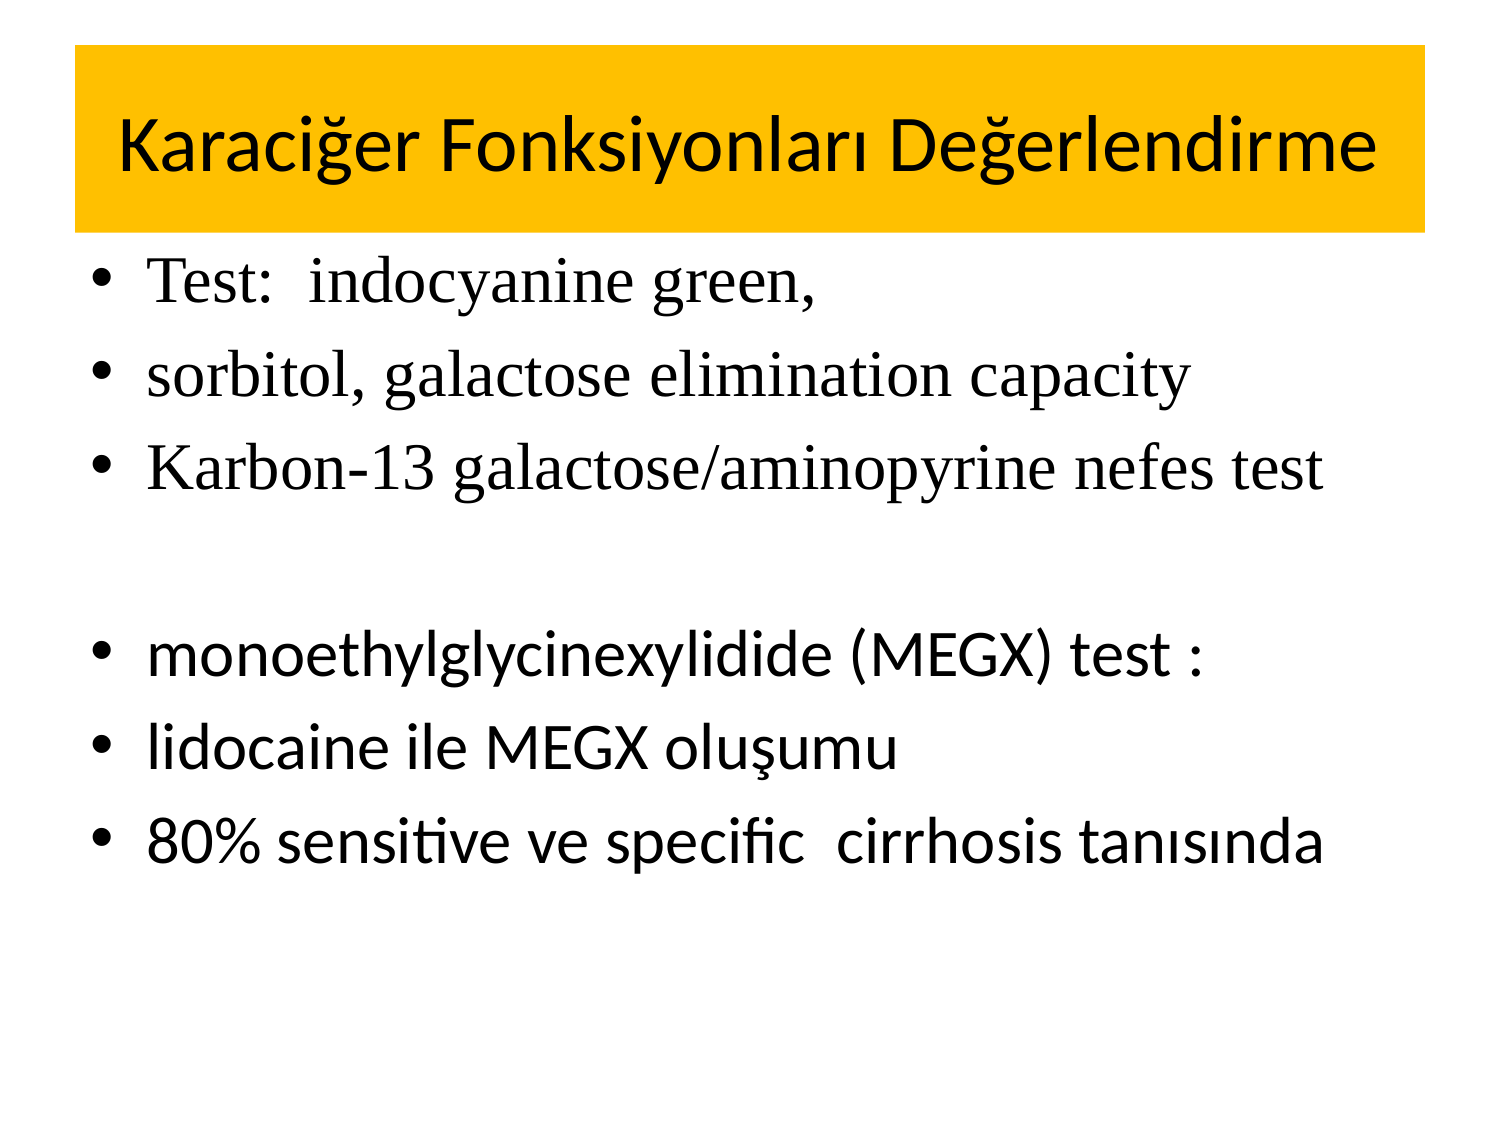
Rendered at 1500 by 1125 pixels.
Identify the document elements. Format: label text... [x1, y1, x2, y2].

title Karaciğer Fonksiyonları Değerlendirme [75, 45, 1425, 228]
list Test: indocyanine green, sorbitol, galactose elimination capacity Karbon-13 galactose/aminopyrine nefes test monoethylglycinexylidide (MEGX) test : lidocaine ile MEGX oluşumu 80% sensitive ve specific cirrhosis tanısında [75, 228, 1426, 971]
